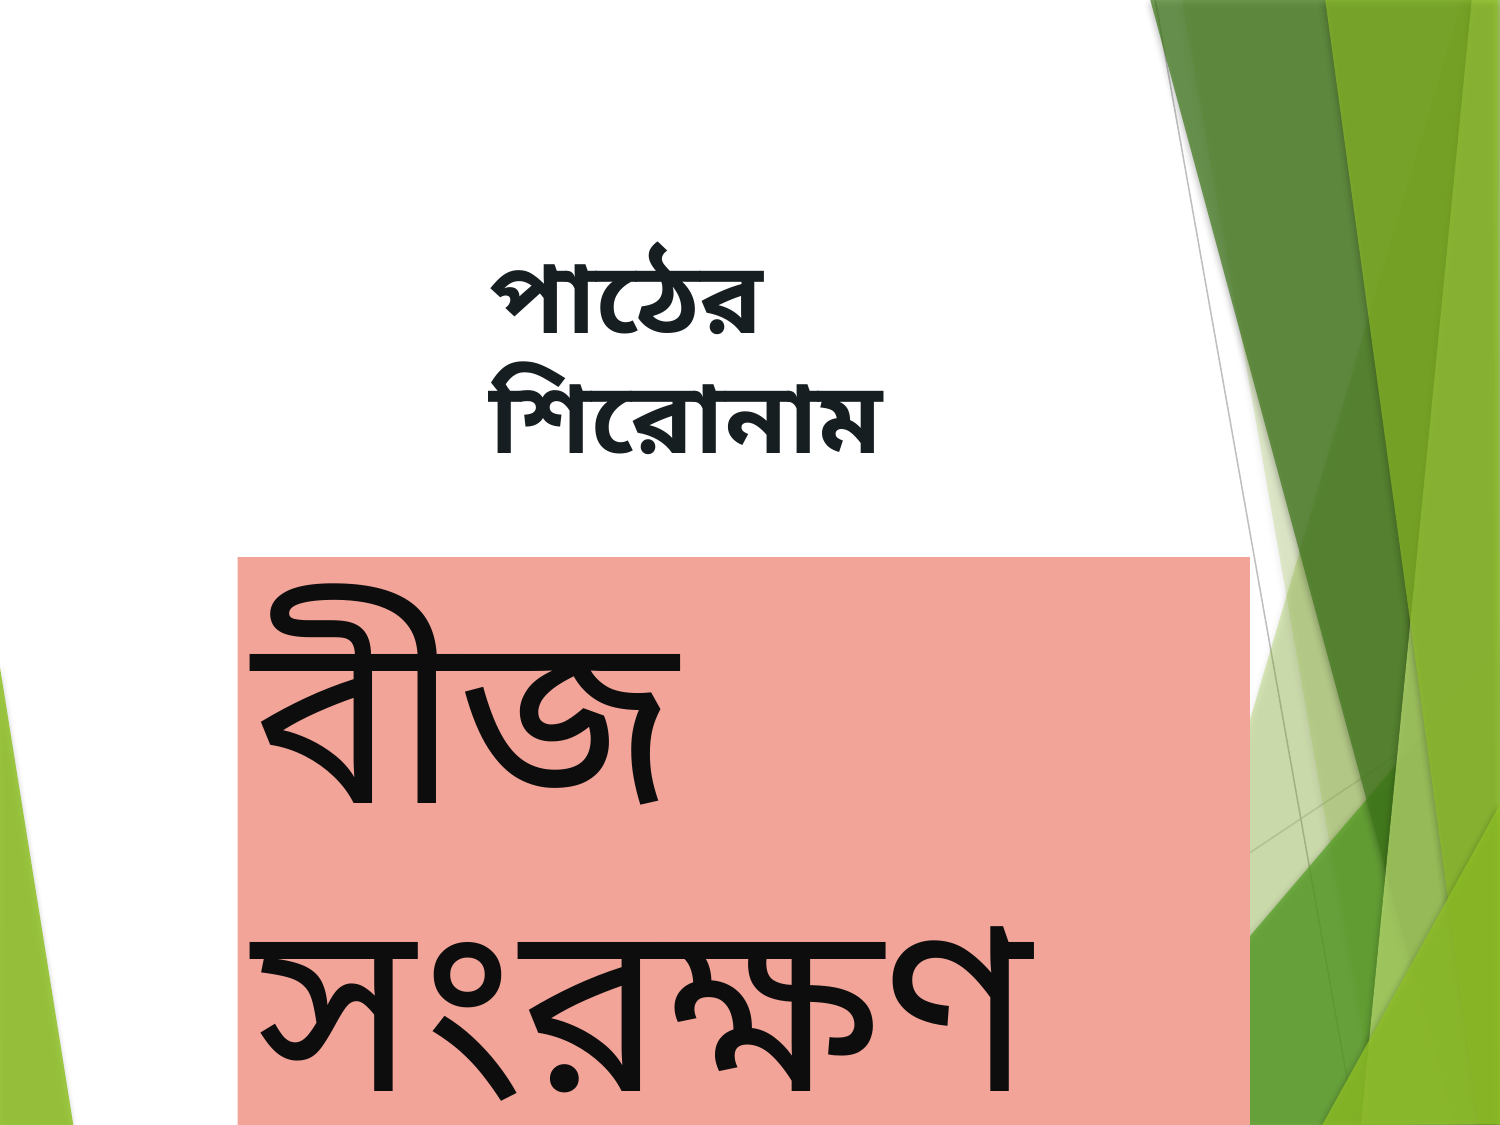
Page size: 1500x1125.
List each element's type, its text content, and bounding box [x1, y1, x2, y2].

text_box বীজ সংরক্ষণ [237, 557, 1250, 1125]
text_box [399, 112, 1288, 173]
text_box পাঠের শিরোনাম [474, 226, 1050, 481]
